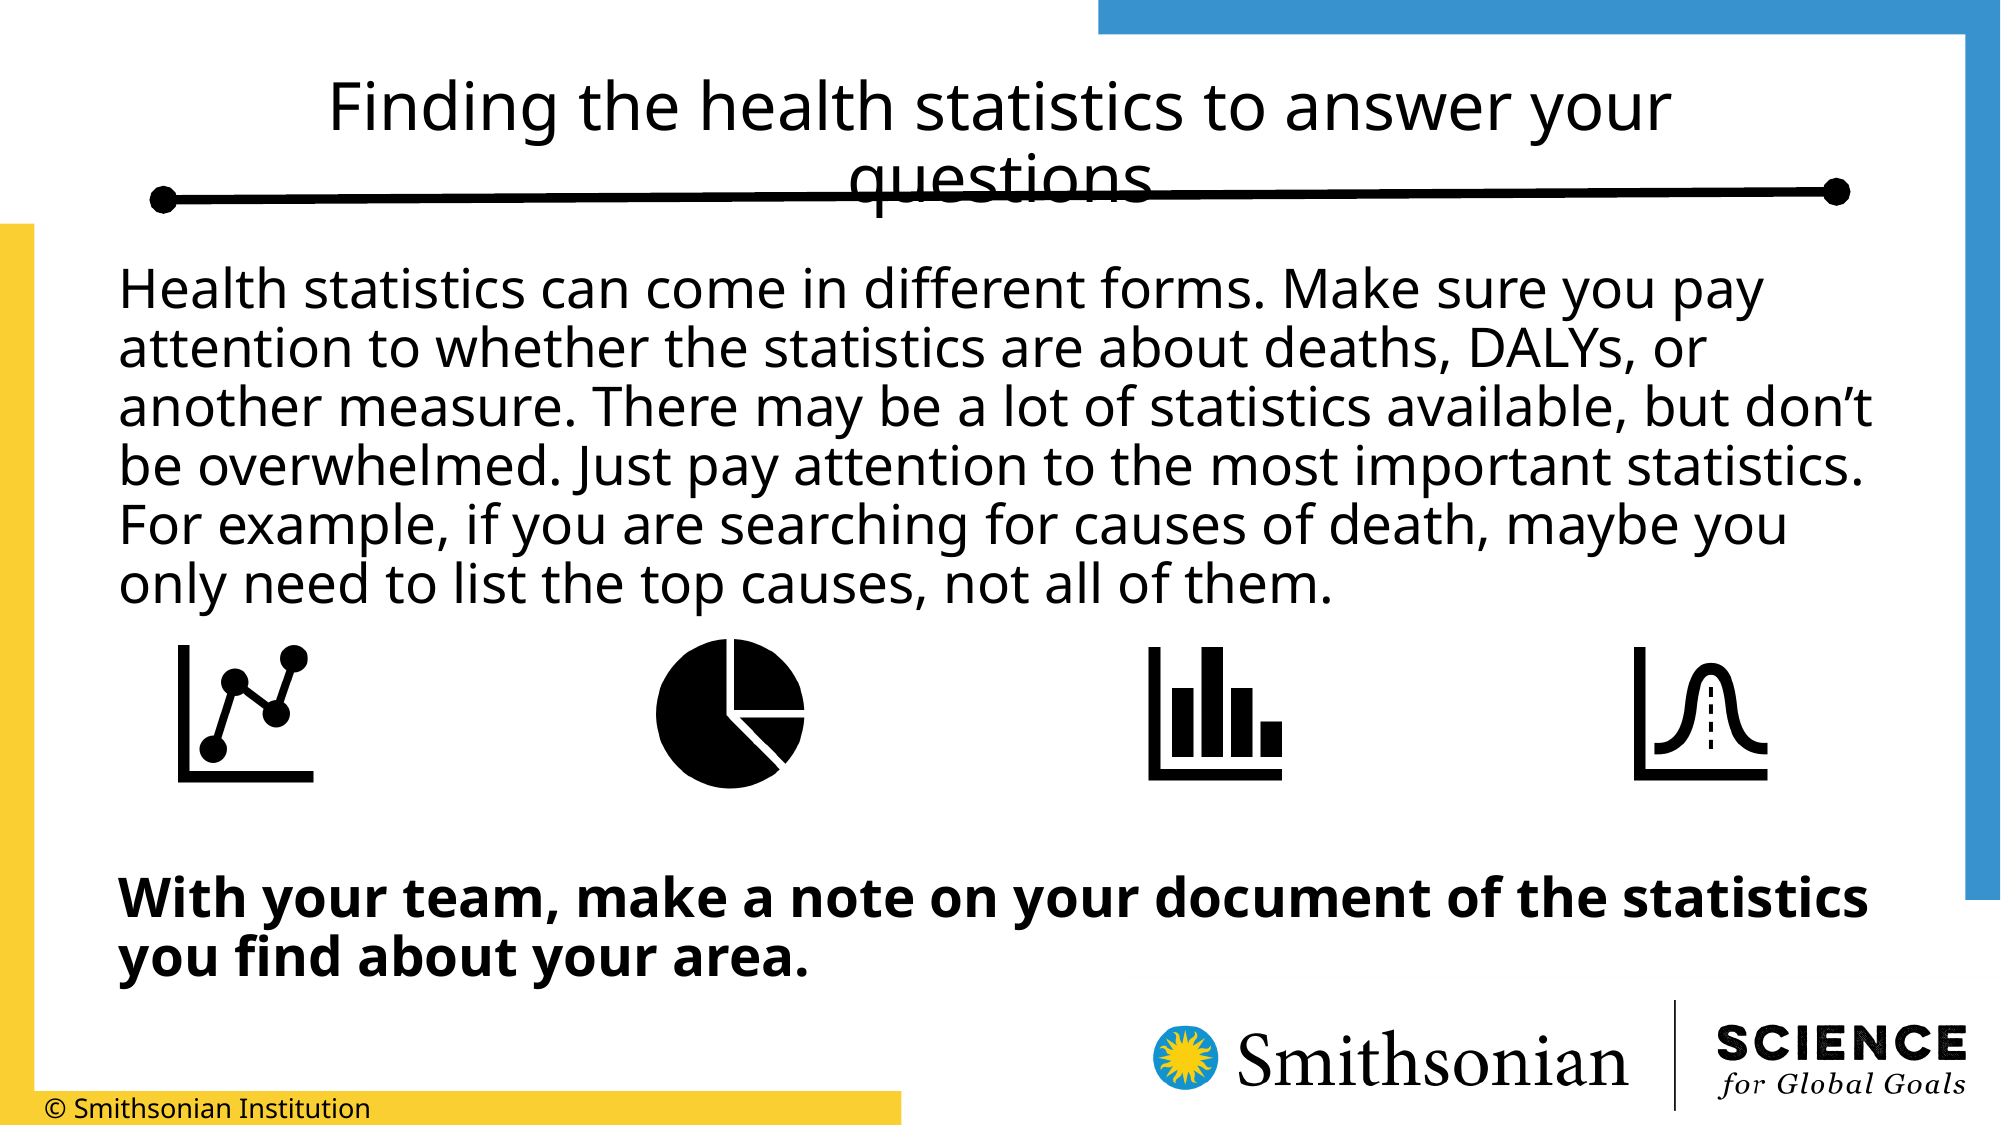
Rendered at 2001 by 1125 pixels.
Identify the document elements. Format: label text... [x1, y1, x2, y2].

picture [1606, 619, 1795, 808]
list Health statistics can come in different forms. Make sure you pay attention to whether the statistics are about deaths, DALYs, or another measure. There may be a lot of statistics available, but don’t be overwhelmed. Just pay attention to the most important statistics. For example, if you are searching for causes of death, maybe you only need to list the top causes, not all of them. With your team, make a note on your document of the statistics you find about your area. [103, 253, 1924, 1004]
picture [1121, 619, 1309, 808]
picture [1128, 976, 2000, 1117]
title Finding the health statistics to answer your questions [151, 36, 1851, 253]
picture [150, 619, 339, 808]
picture [636, 619, 824, 808]
